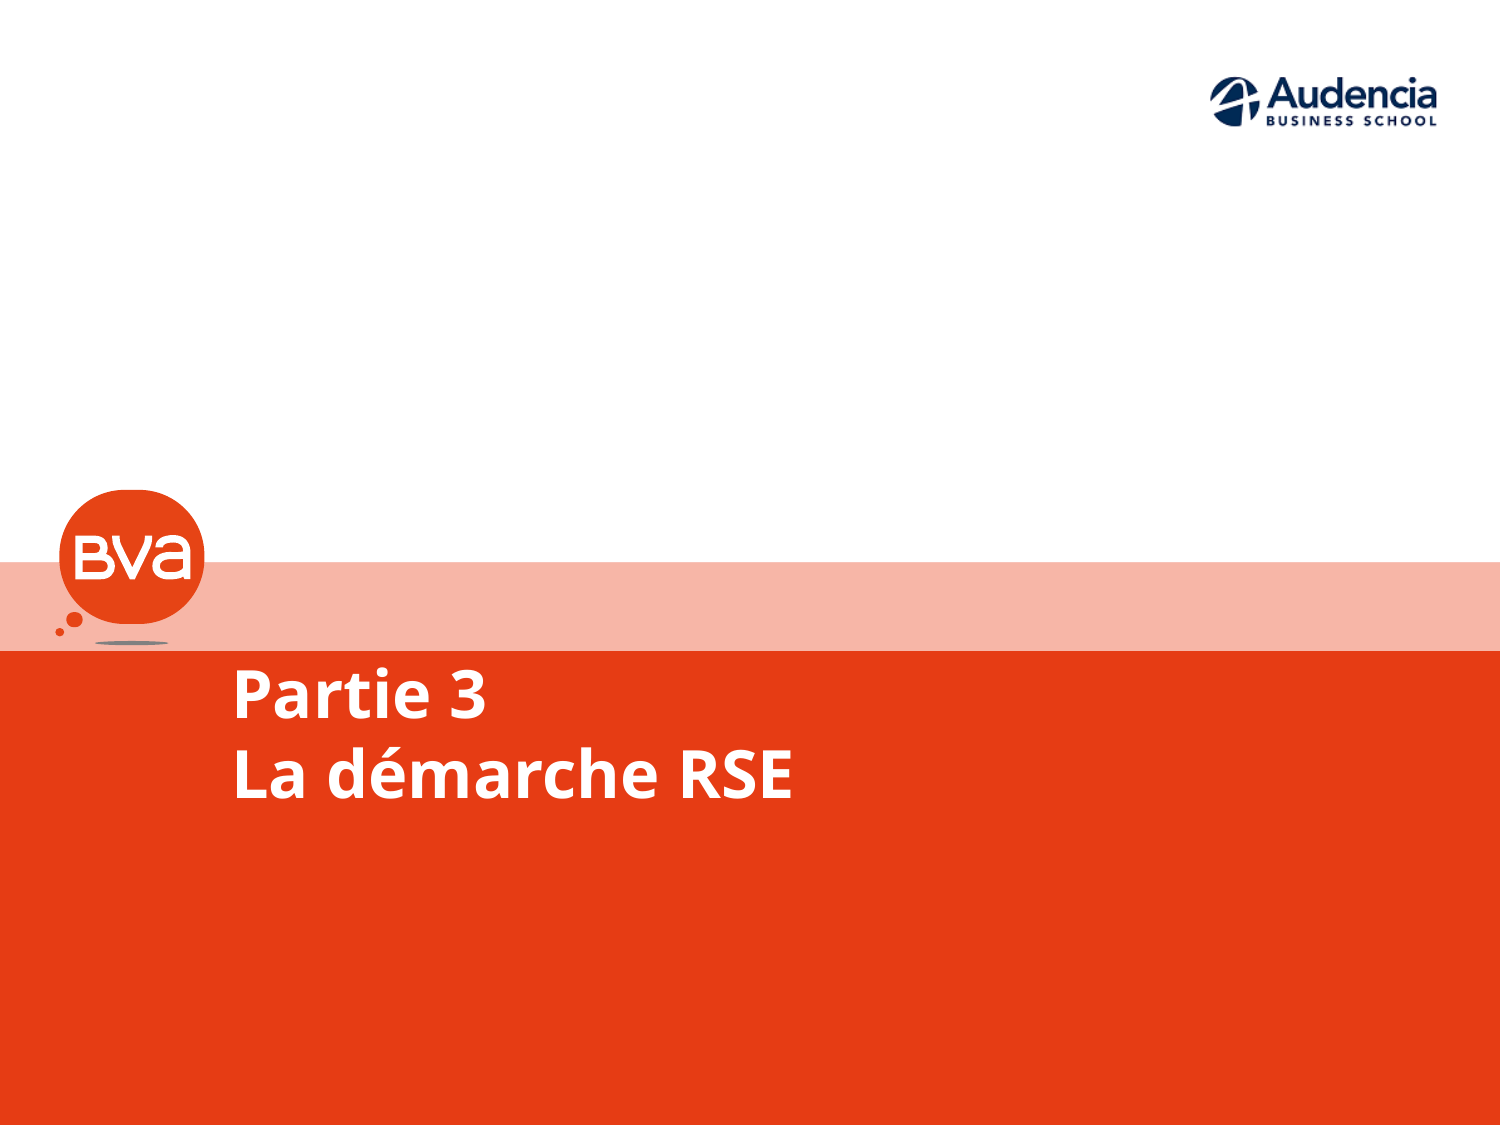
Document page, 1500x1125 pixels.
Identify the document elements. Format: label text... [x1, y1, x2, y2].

title Partie 3 La démarche RSE [219, 532, 1447, 812]
picture [1198, 42, 1450, 168]
